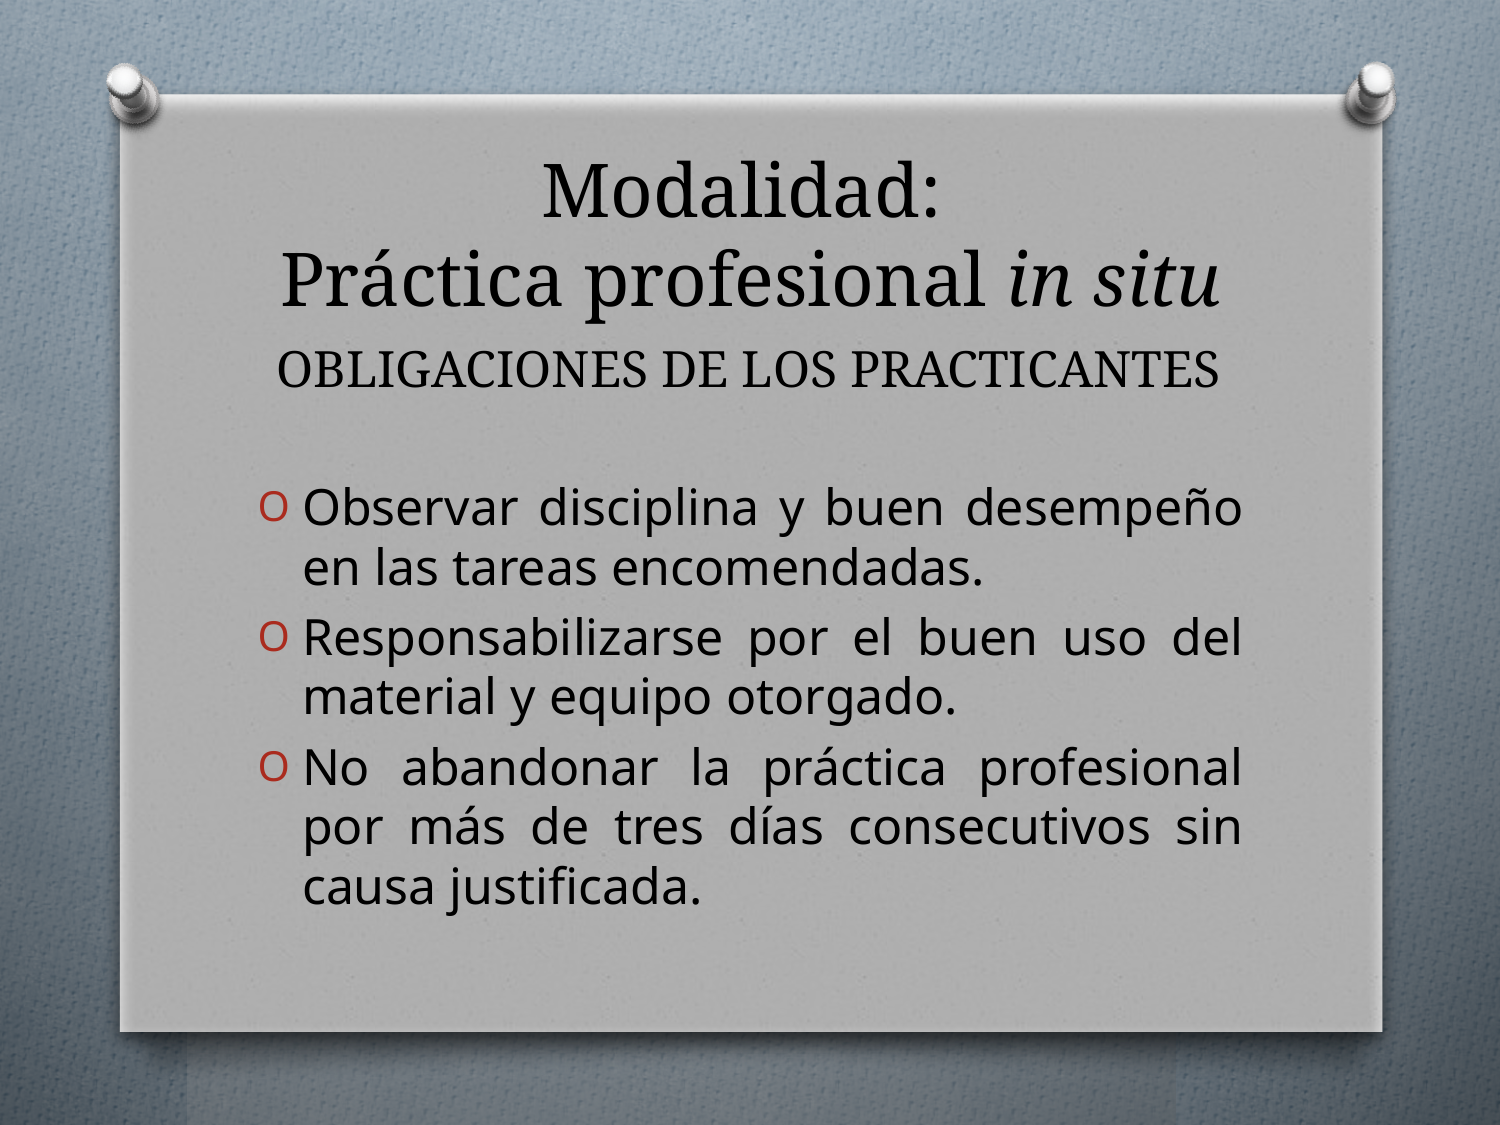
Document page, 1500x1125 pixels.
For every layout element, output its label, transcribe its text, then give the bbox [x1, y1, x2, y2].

text_box Modalidad: Práctica profesional in situ [179, 134, 1323, 332]
list Observar disciplina y buen desempeño en las tareas encomendadas. Responsabilizarse por el buen uso del material y equipo otorgado. No abandonar la práctica profesional por más de tres días consecutivos sin causa justificada. [242, 468, 1260, 929]
title OBLIGACIONES DE LOS PRACTICANTES [177, 302, 1321, 433]
picture [75, 29, 198, 153]
picture [1317, 35, 1439, 156]
